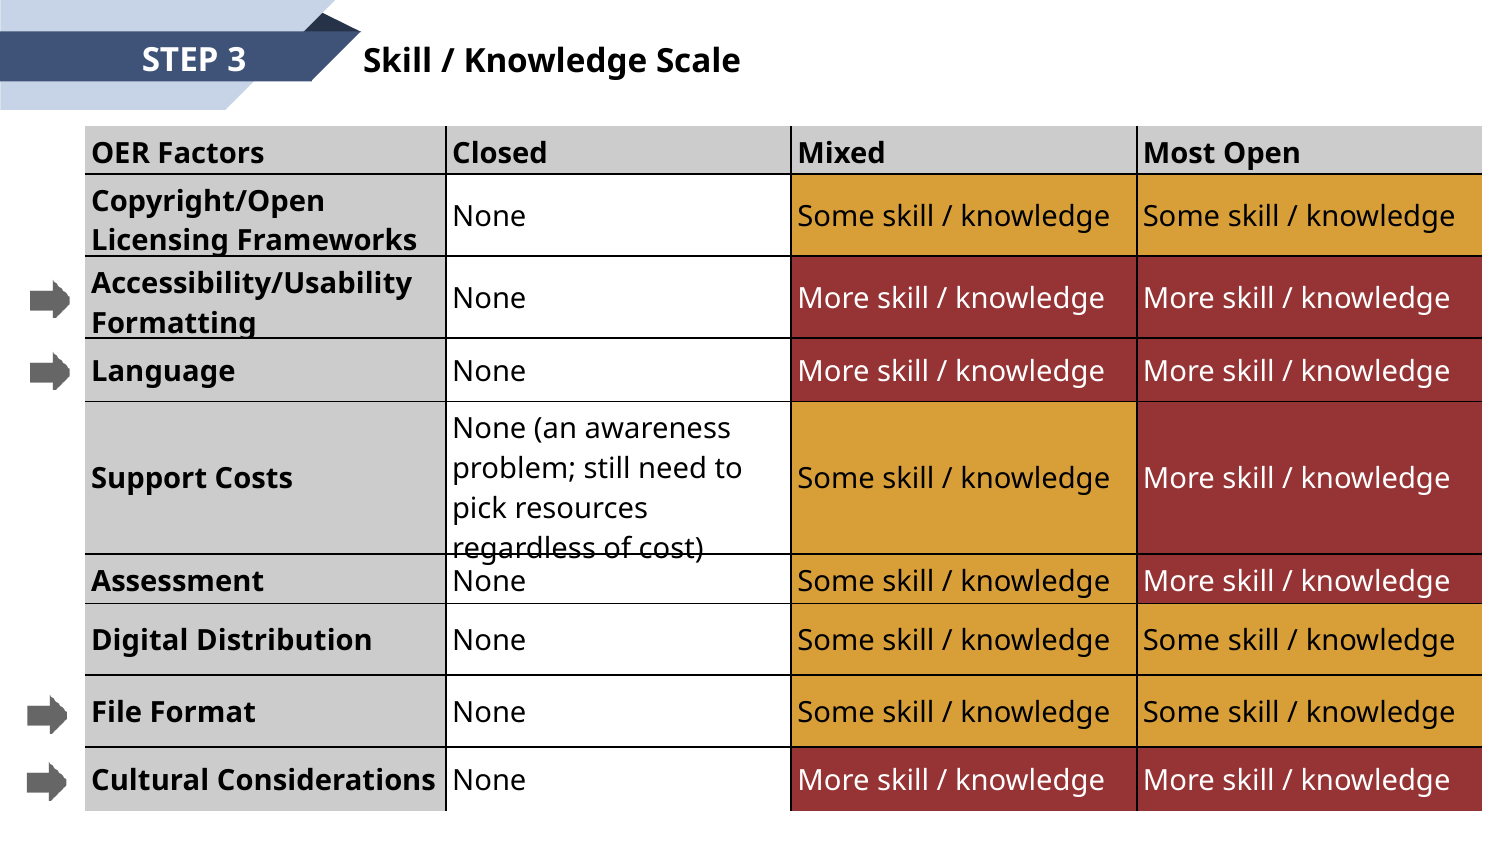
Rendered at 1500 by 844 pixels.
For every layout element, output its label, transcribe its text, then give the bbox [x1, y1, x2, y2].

picture [29, 349, 70, 391]
text_box [1058, 667, 1500, 844]
table_cell More skill / knowledge [1138, 257, 1482, 337]
table_cell Some skill / knowledge [792, 555, 1136, 603]
table_cell More skill / knowledge [1138, 339, 1482, 401]
table_cell Some skill / knowledge [792, 676, 1136, 746]
table_cell Digital Distribution [85, 604, 445, 674]
table_cell None [447, 339, 790, 401]
table_header Most Open [1138, 126, 1482, 173]
table_cell Some skill / knowledge [792, 175, 1136, 255]
table_cell More skill / knowledge [1138, 402, 1482, 553]
table_cell More skill / knowledge [1138, 555, 1482, 603]
table_cell Some skill / knowledge [1138, 175, 1482, 255]
table_cell Some skill / knowledge [1138, 604, 1482, 674]
text_box STEP 3 [17, 32, 262, 84]
table_cell Language [85, 339, 445, 401]
table_cell More skill / knowledge [792, 257, 1136, 337]
table_cell None (an awareness problem; still need to pick resources regardless of cost) [447, 402, 790, 553]
table_cell None [447, 555, 790, 603]
table_cell Some skill / knowledge [792, 604, 1136, 674]
picture [29, 278, 70, 319]
table_cell Assessment [85, 555, 445, 603]
table_cell None [447, 175, 790, 255]
table_cell Some skill / knowledge [792, 402, 1136, 553]
table_header Closed [447, 126, 790, 173]
table_cell None [447, 748, 790, 811]
table_cell Accessibility/Usability Formatting [85, 257, 445, 337]
table_header Mixed [792, 126, 1136, 173]
table_cell Support Costs [85, 402, 445, 553]
picture [27, 693, 68, 734]
table_header OER Factors [85, 126, 445, 173]
table_cell None [447, 257, 790, 337]
table_cell Copyright/Open Licensing Frameworks [85, 175, 445, 255]
table_cell File Format [85, 676, 445, 746]
table_cell Some skill / knowledge [1138, 676, 1482, 746]
picture [26, 760, 67, 801]
table_cell None [447, 676, 790, 746]
table_cell More skill / knowledge [792, 339, 1136, 401]
table_cell More skill / knowledge [792, 748, 1136, 811]
table_cell More skill / knowledge [1138, 748, 1482, 811]
table_cell None [447, 604, 790, 674]
table_cell Cultural Considerations [85, 748, 445, 811]
text_box Skill / Knowledge Scale [348, 31, 857, 87]
